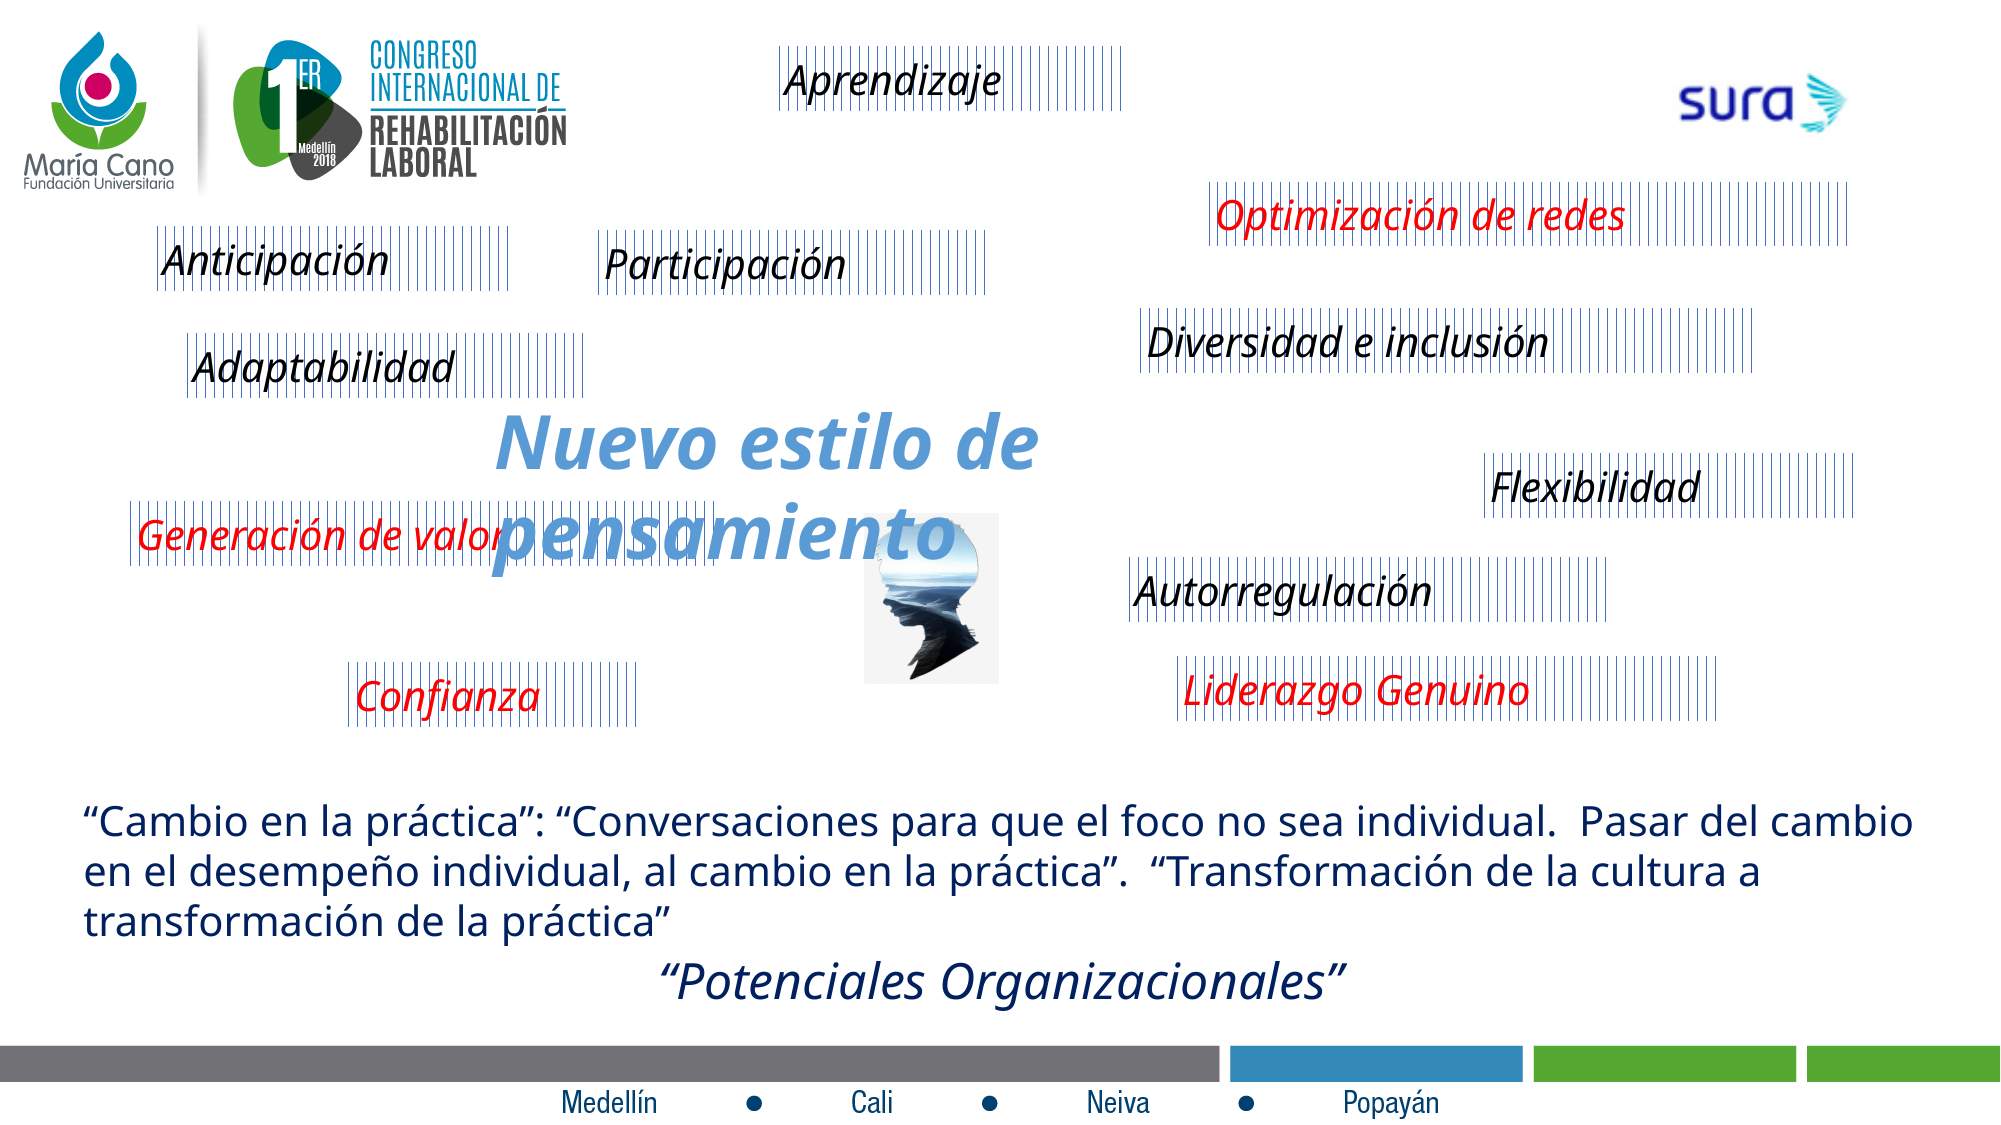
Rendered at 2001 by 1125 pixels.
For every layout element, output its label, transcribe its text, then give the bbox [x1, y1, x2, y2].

text_box Confianza [339, 662, 644, 727]
text_box Anticipación [147, 226, 516, 291]
text_box Participación [589, 230, 987, 295]
text_box Flexibilidad [1475, 453, 1854, 519]
text_box “Potenciales Organizacionales” [643, 942, 1954, 1017]
text_box Aprendizaje [770, 45, 1123, 111]
text_box Liderazgo Genuino [1167, 656, 1719, 721]
text_box “Cambio en la práctica”: “Conversaciones para que el foco no sea individual. Pasar del cambio en el desempeño individual, al cambio en la práctica”. “Transformación de la cultura a transformación de la práctica” [68, 787, 1950, 952]
text_box Adaptabilidad [178, 333, 589, 399]
picture [0, 0, 2001, 1125]
text_box Optimización de redes [1199, 181, 1854, 247]
text_box Nuevo estilo de pensamiento [480, 386, 1466, 582]
text_box Generación de valor [121, 501, 480, 567]
text_box Autorregulación [1120, 557, 1614, 622]
text_box Diversidad e inclusión [1131, 308, 1755, 374]
